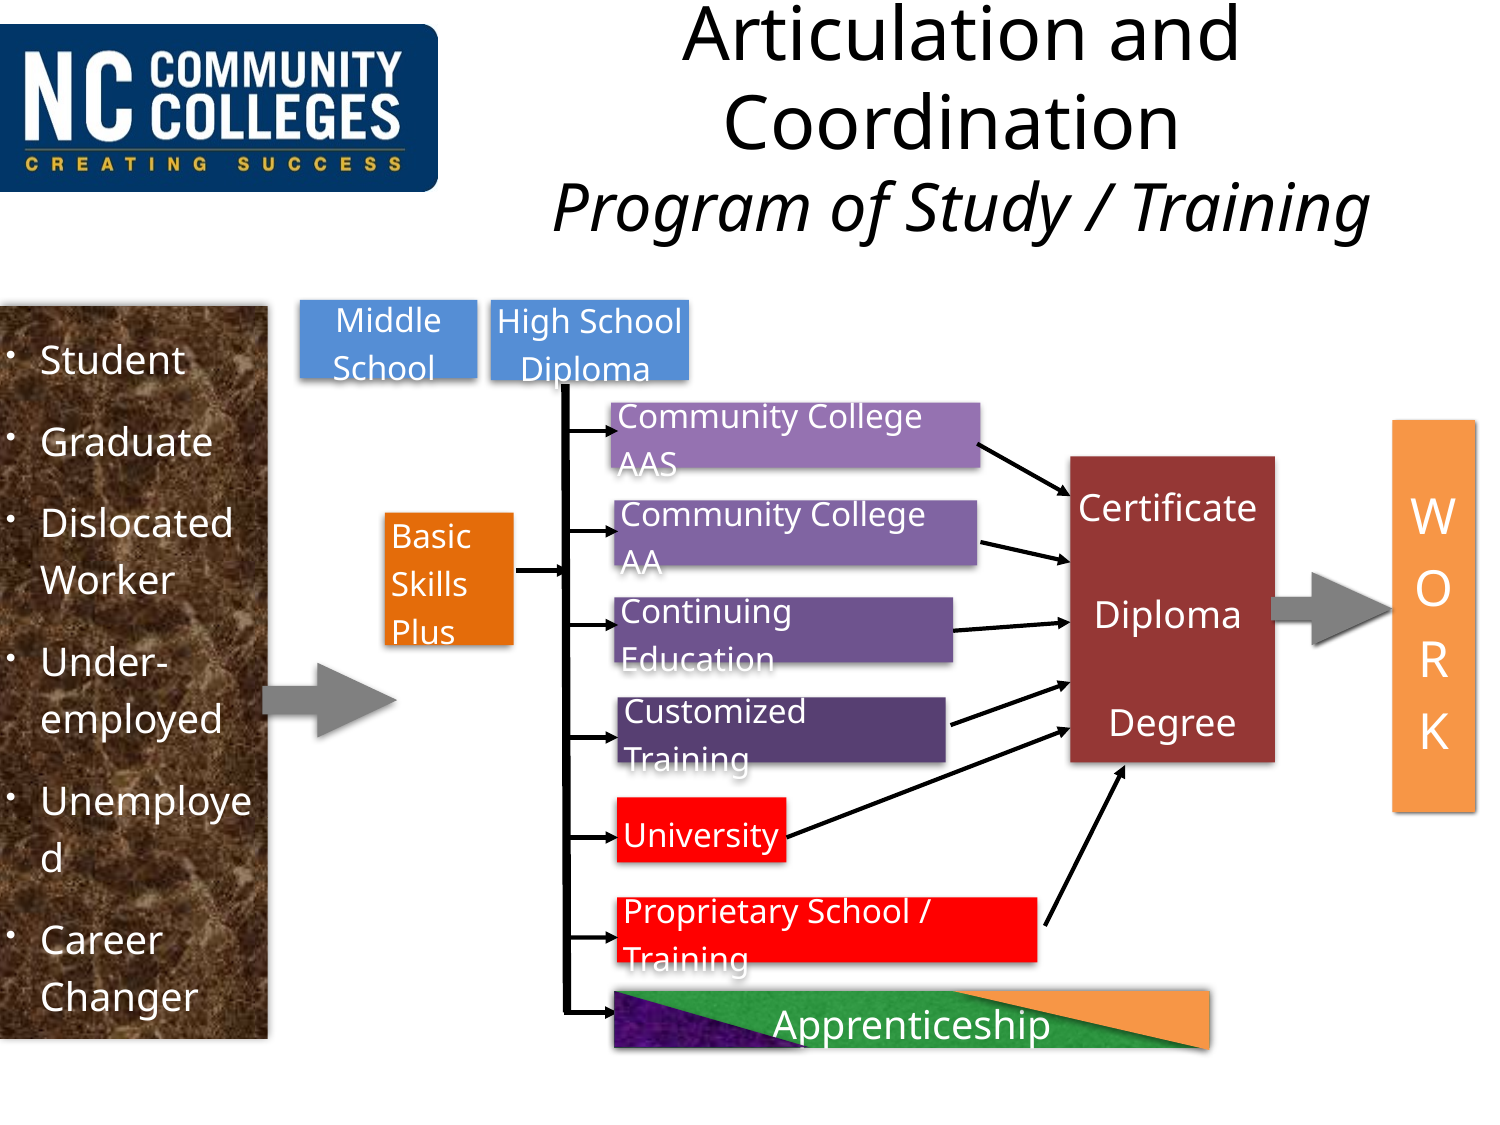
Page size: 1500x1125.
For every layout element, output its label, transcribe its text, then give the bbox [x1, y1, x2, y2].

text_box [613, 990, 1210, 1051]
title Articulation and Coordination Program of Study / Training [462, 37, 1463, 193]
text_box Proprietary School / Training [623, 897, 1038, 963]
text_box [977, 443, 1071, 497]
text_box University [623, 797, 787, 863]
text_box [950, 680, 1071, 726]
text_box Student Graduate Dislocated Worker Under- employed Unemployed Career Changer [0, 306, 268, 1039]
text_box W O R K [1392, 420, 1475, 813]
text_box [980, 541, 1071, 566]
text_box [1271, 571, 1393, 646]
text_box Community College AAS [623, 402, 981, 468]
text_box [953, 616, 1071, 631]
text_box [515, 383, 619, 1013]
text_box Continuing Education [623, 597, 954, 663]
text_box [262, 662, 398, 738]
text_box Certificate Diploma Degree [1070, 456, 1275, 763]
picture [0, 24, 438, 192]
text_box [1044, 765, 1126, 926]
text_box Community College AA [623, 500, 978, 566]
text_box Customized Training [623, 697, 946, 763]
text_box High School Diploma [490, 299, 689, 381]
text_box [786, 726, 1071, 838]
text_box Basic Skills Plus [384, 512, 510, 646]
text_box Middle School [299, 299, 478, 379]
